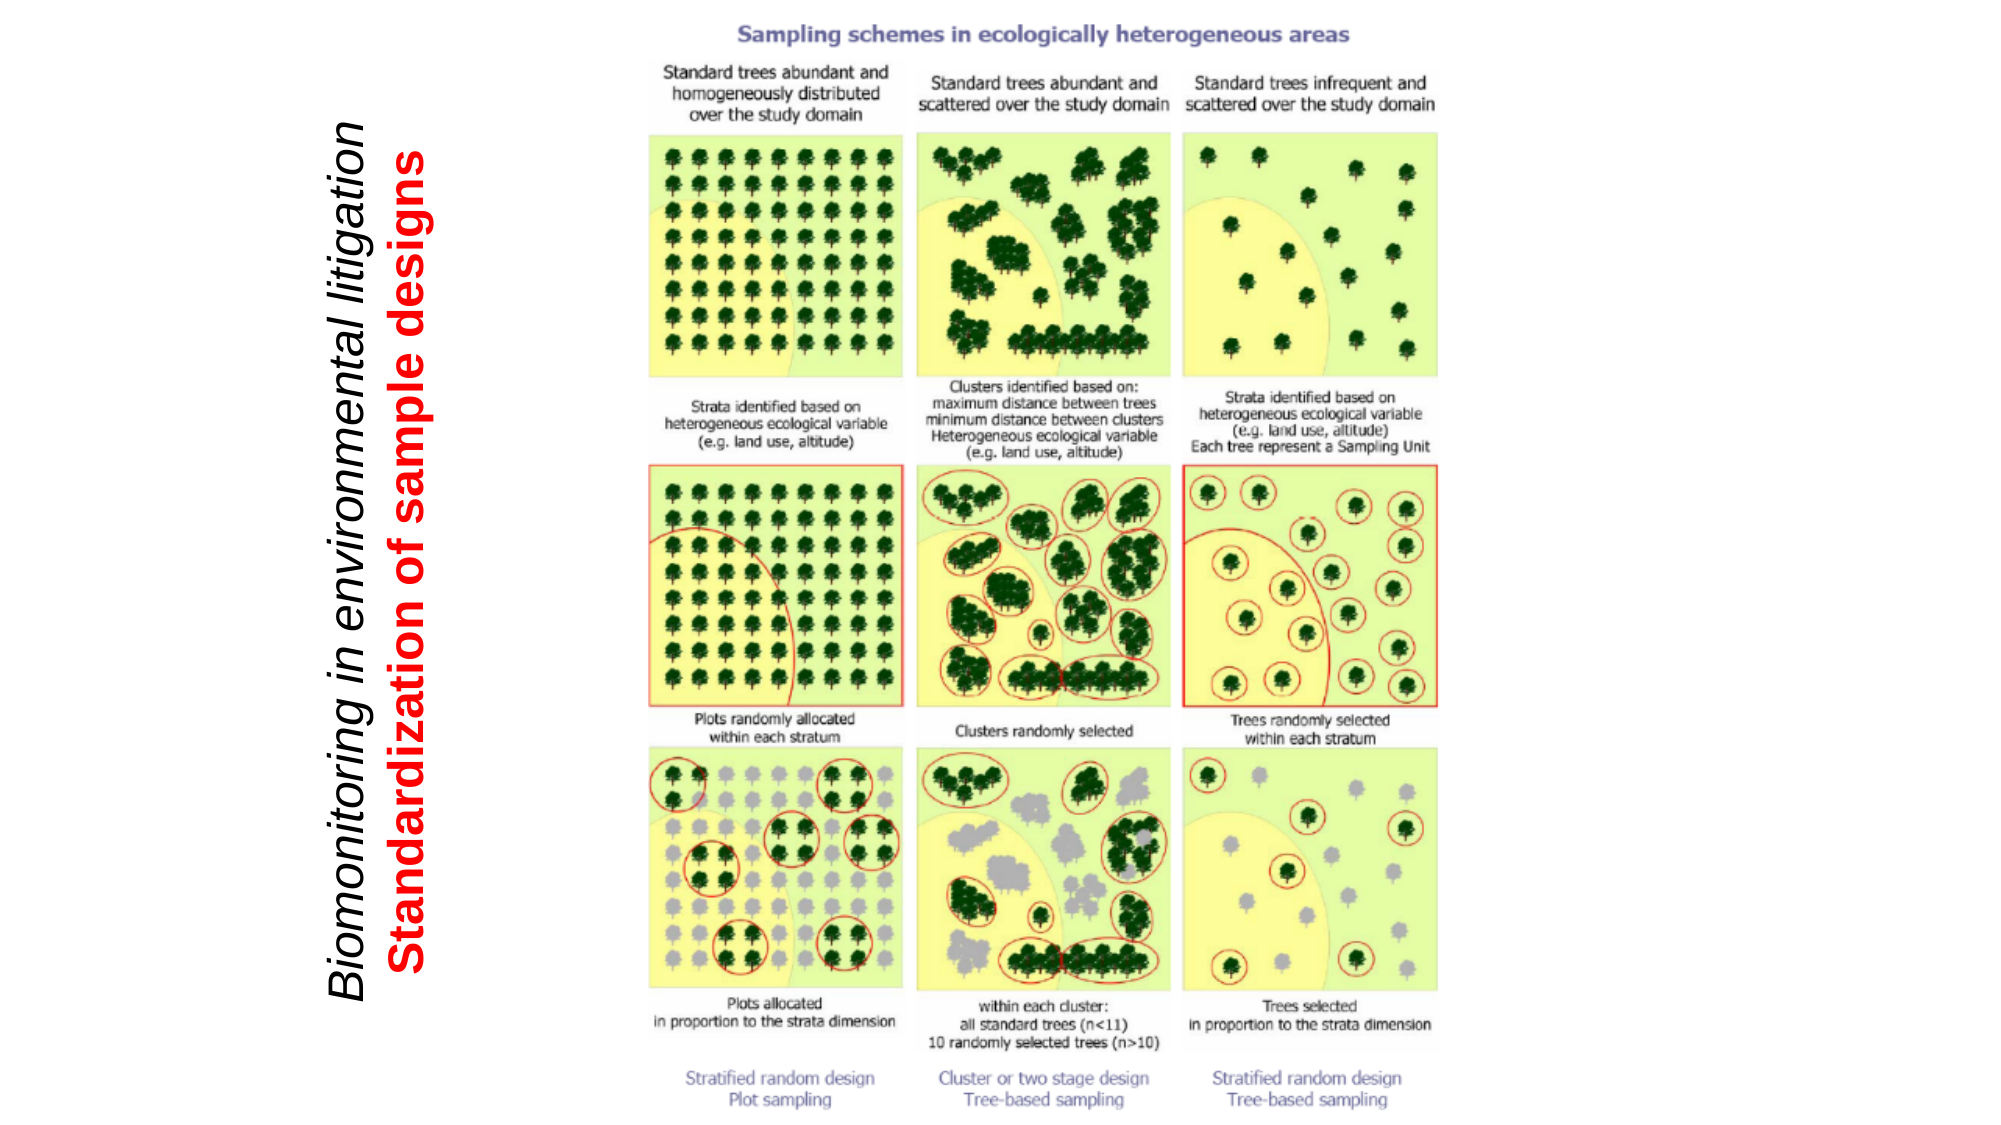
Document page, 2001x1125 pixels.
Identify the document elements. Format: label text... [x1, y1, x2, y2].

title Biomonitoring in environmental litigation Standardization of sample designs [279, 0, 467, 1125]
picture [621, 9, 1450, 1118]
